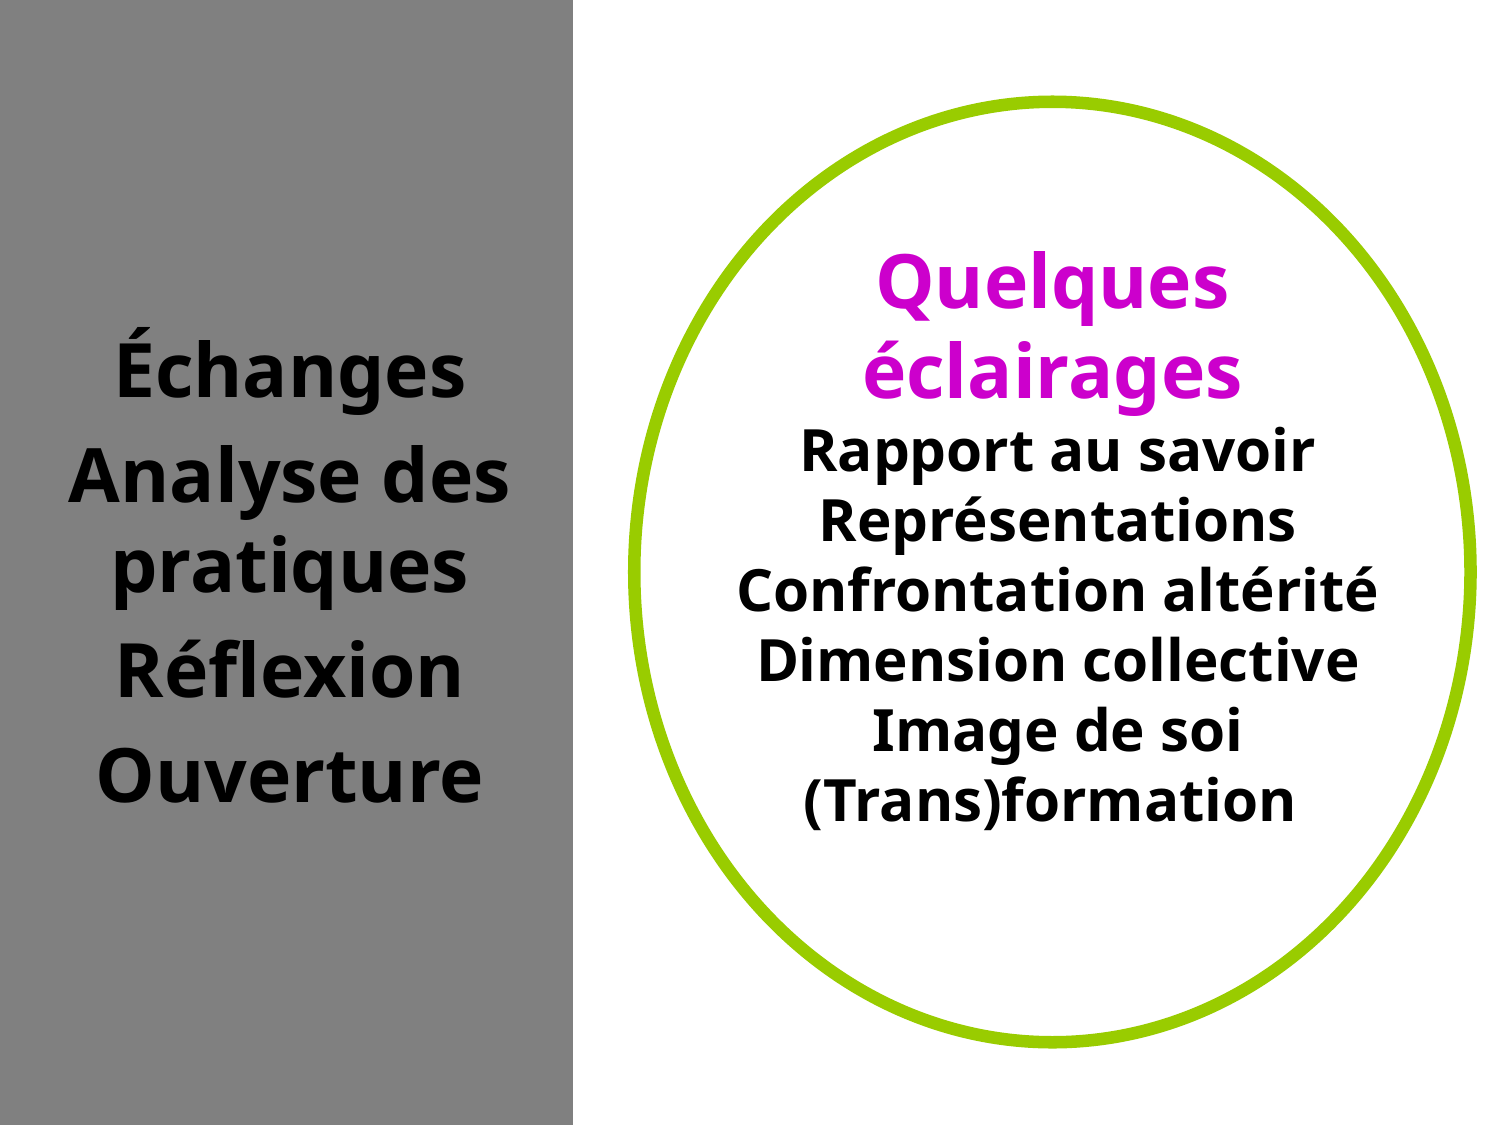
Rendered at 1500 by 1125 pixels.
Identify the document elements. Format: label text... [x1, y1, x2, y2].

text_box [632, 359, 677, 785]
text_box [706, 841, 1398, 1045]
text_box [1428, 360, 1473, 784]
text_box [767, 99, 1338, 225]
text_box [0, 0, 575, 1125]
text_box Échanges Analyse des pratiques Réflexion Ouverture [7, 149, 562, 846]
text_box Quelques éclairages Rapport au savoir Représentations Confrontation altérité Dimension collective Image de soi (Trans)formation [677, 225, 1428, 841]
